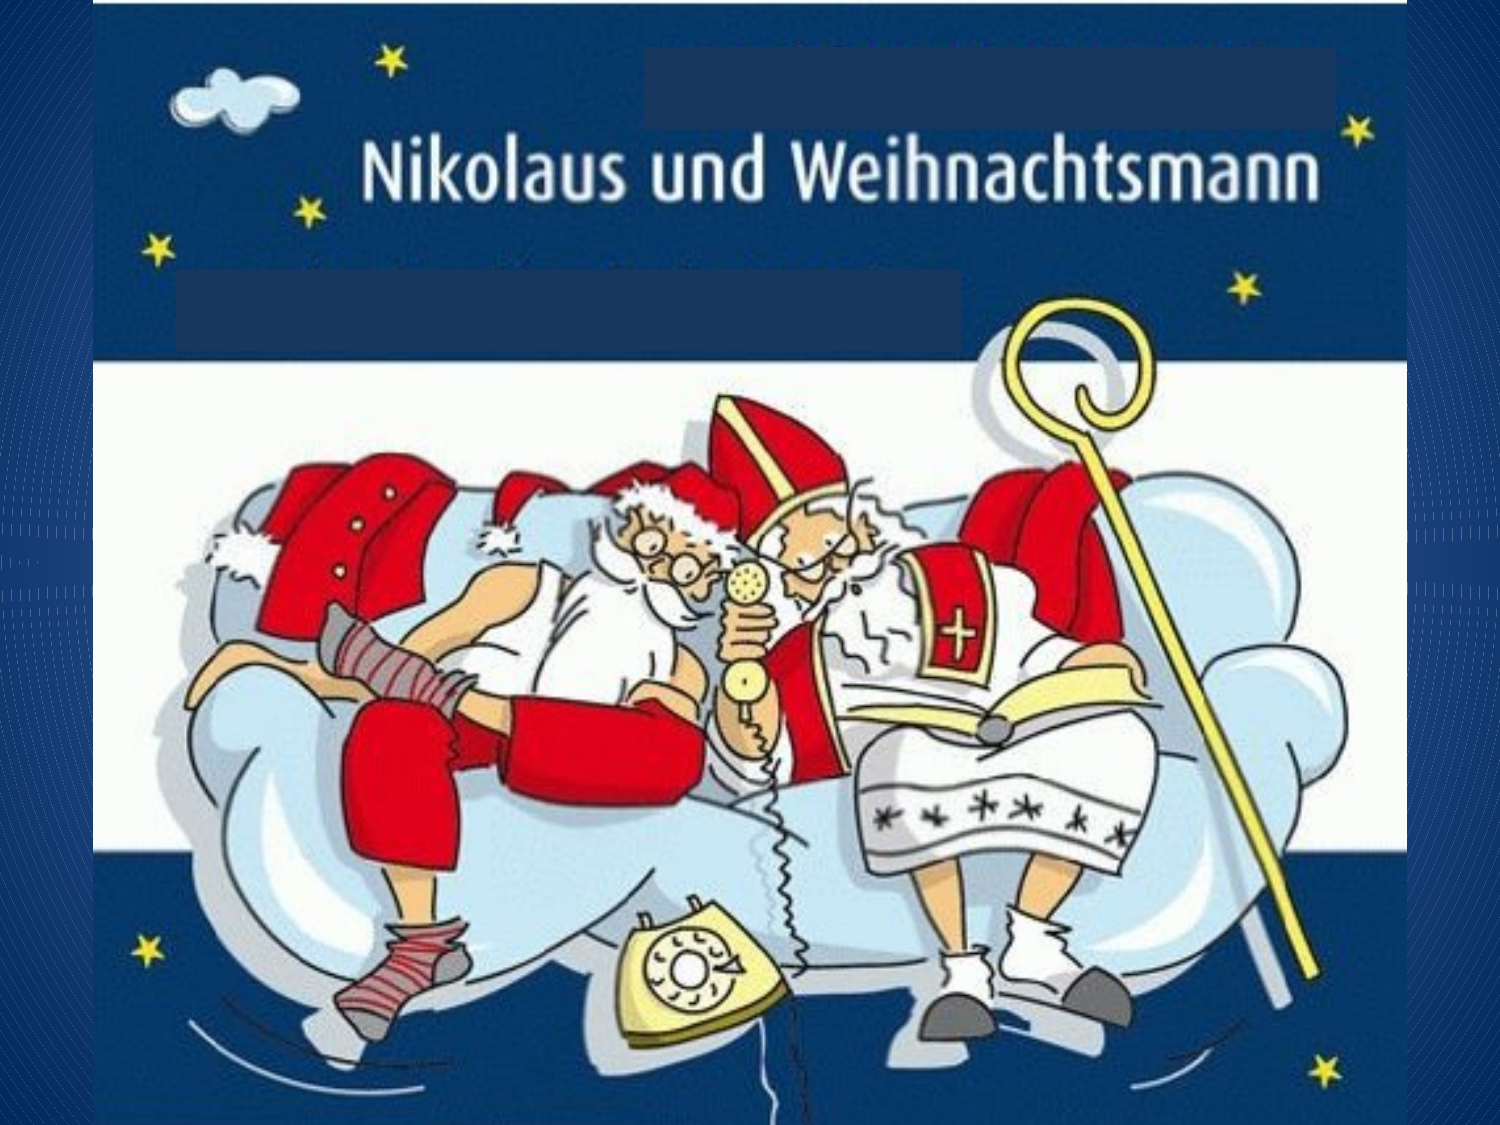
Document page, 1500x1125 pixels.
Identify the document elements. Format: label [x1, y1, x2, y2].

list [93, 0, 1407, 1125]
